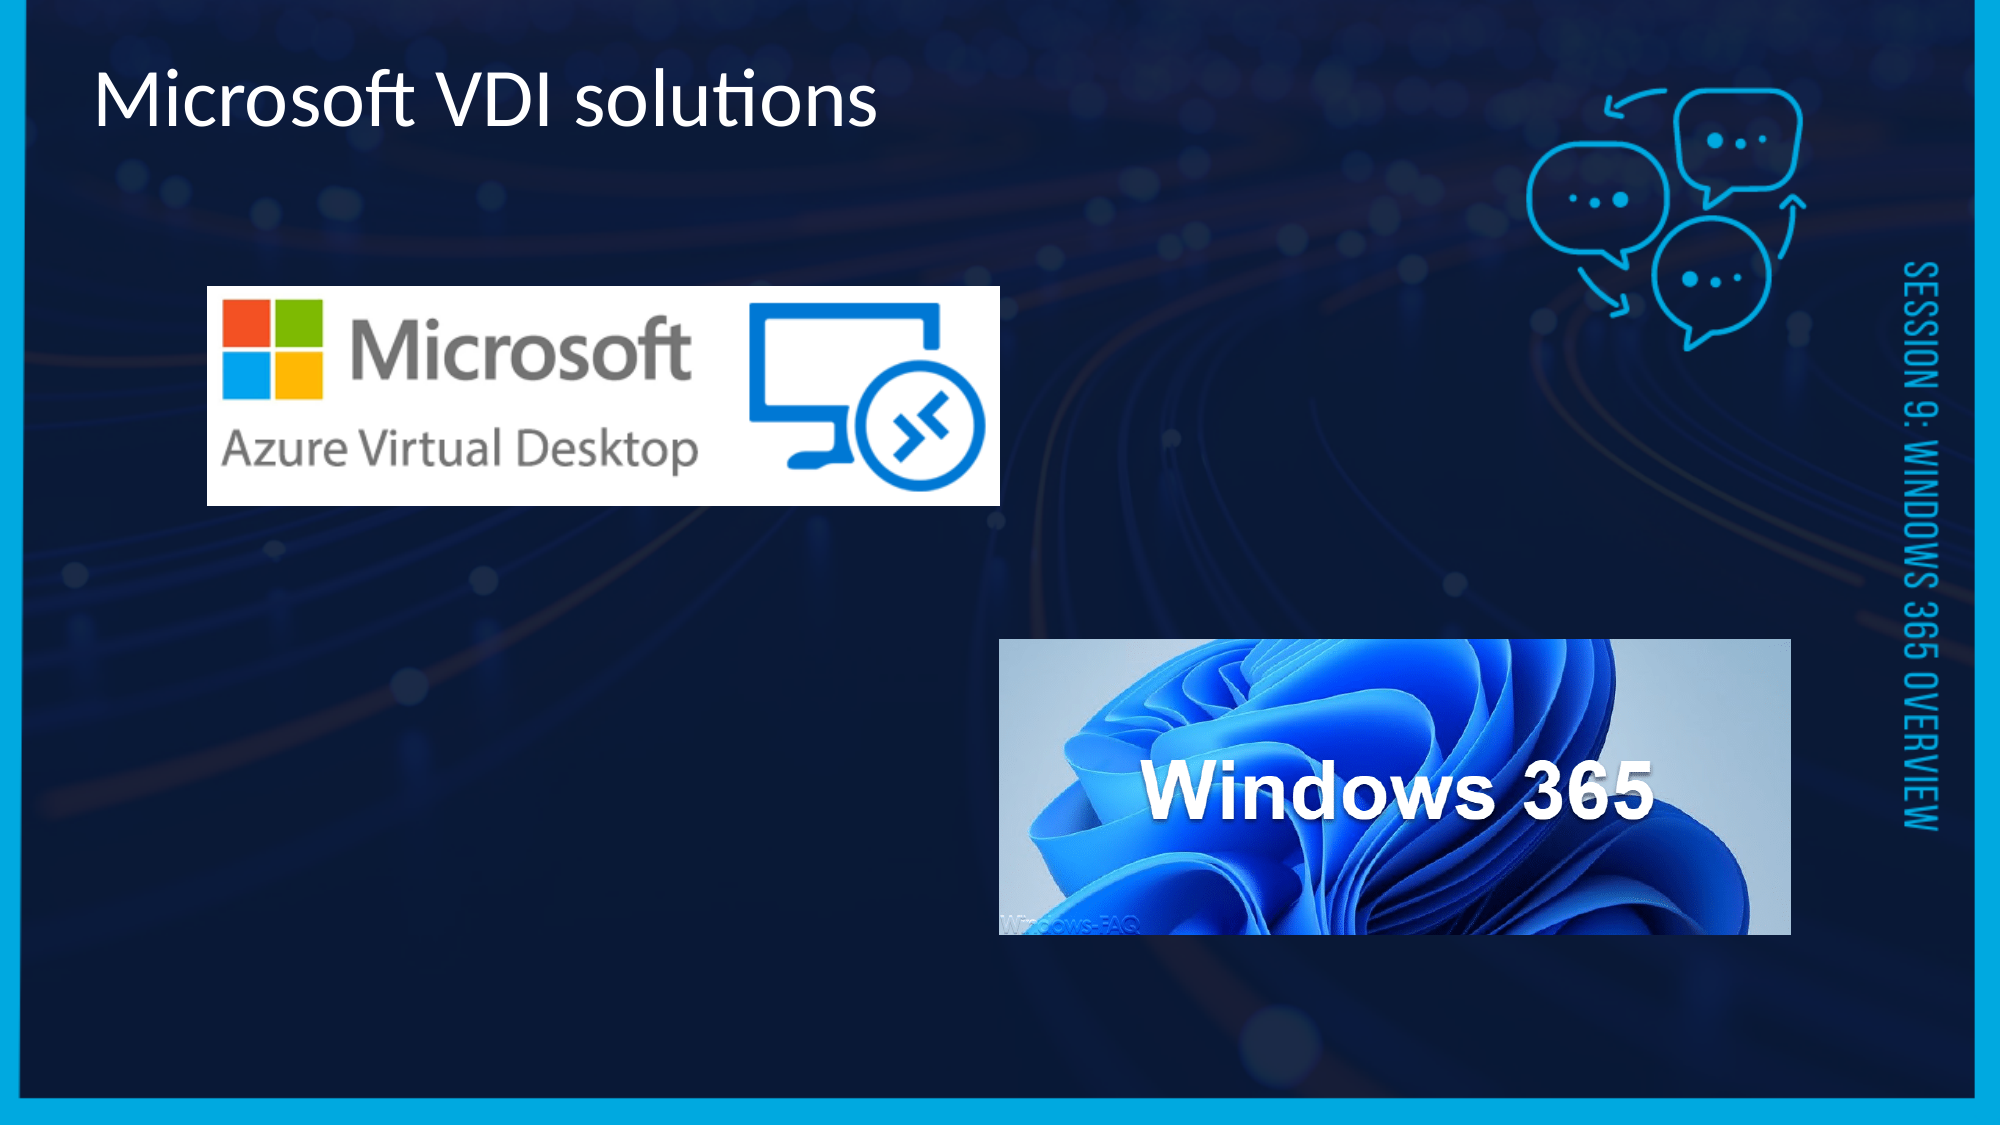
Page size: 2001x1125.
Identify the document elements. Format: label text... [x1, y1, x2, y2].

text_box Microsoft VDI solutions [77, 36, 1078, 151]
picture [21, 0, 1974, 1097]
